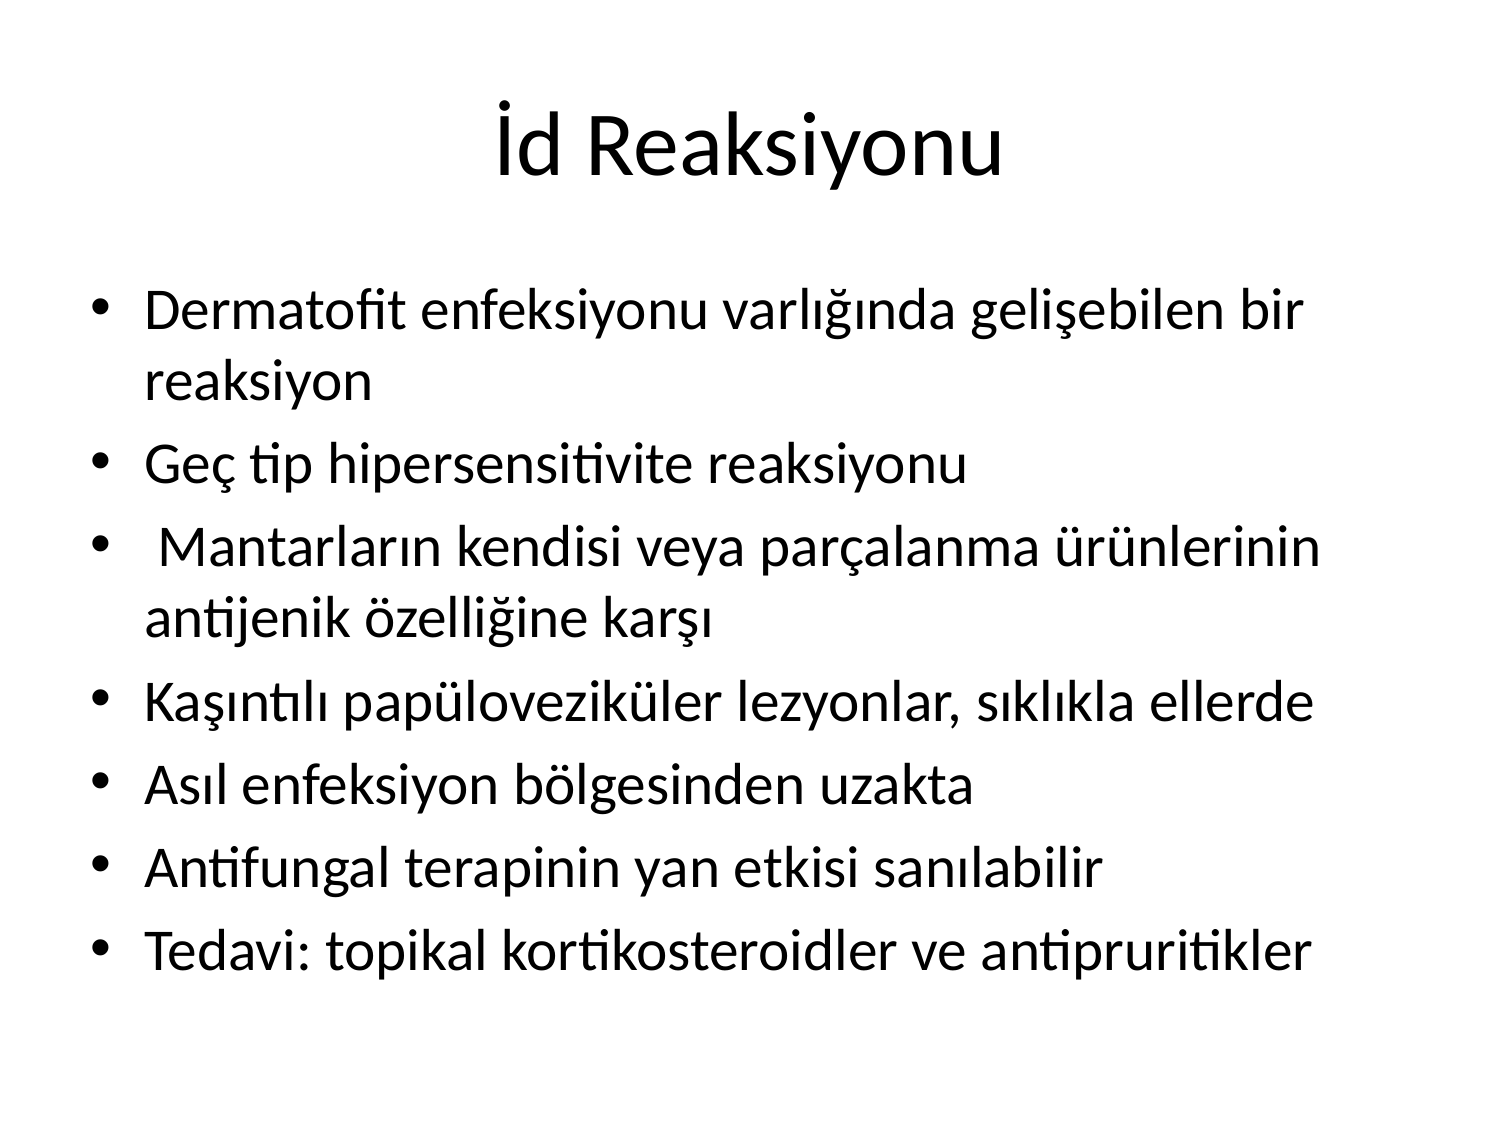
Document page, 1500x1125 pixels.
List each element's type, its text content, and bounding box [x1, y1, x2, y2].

title İd Reaksiyonu [75, 45, 1425, 233]
list Dermatofit enfeksiyonu varlığında gelişebilen bir reaksiyon Geç tip hipersensitivite reaksiyonu Mantarların kendisi veya parçalanma ürünlerinin antijenik özelliğine karşı Kaşıntılı papüloveziküler lezyonlar, sıklıkla ellerde Asıl enfeksiyon bölgesinden uzakta Antifungal terapinin yan etkisi sanılabilir Tedavi: topikal kortikosteroidler ve antipruritikler [75, 262, 1425, 1005]
